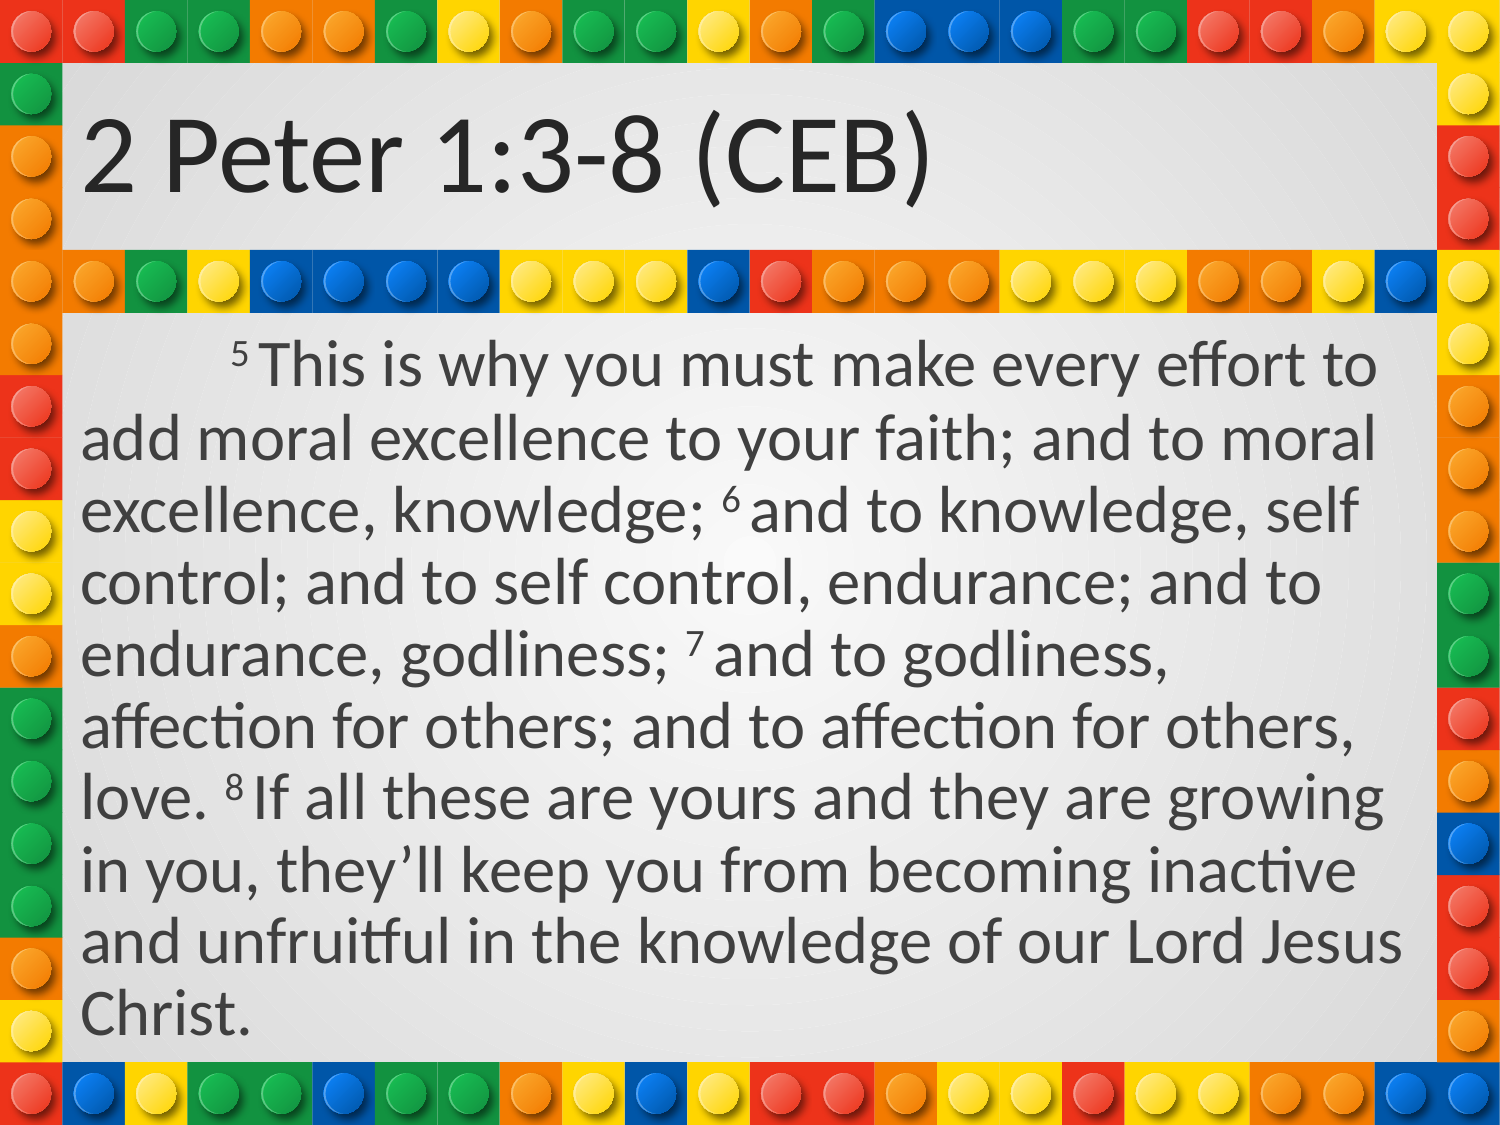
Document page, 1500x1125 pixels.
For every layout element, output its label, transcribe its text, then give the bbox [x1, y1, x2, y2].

title 2 Peter 1:3-8 (CEB) [64, 86, 1397, 227]
list 5 This is why you must make every effort to add moral excellence to your faith; and to moral excellence, knowledge; 6 and to knowledge, self control; and to self control, endurance; and to endurance, godliness; 7 and to godliness, affection for others; and to affection for others, love. 8 If all these are yours and they are growing in you, they’ll keep you from becoming inactive and unfruitful in the knowledge of our Lord Jesus Christ. [64, 314, 1436, 899]
